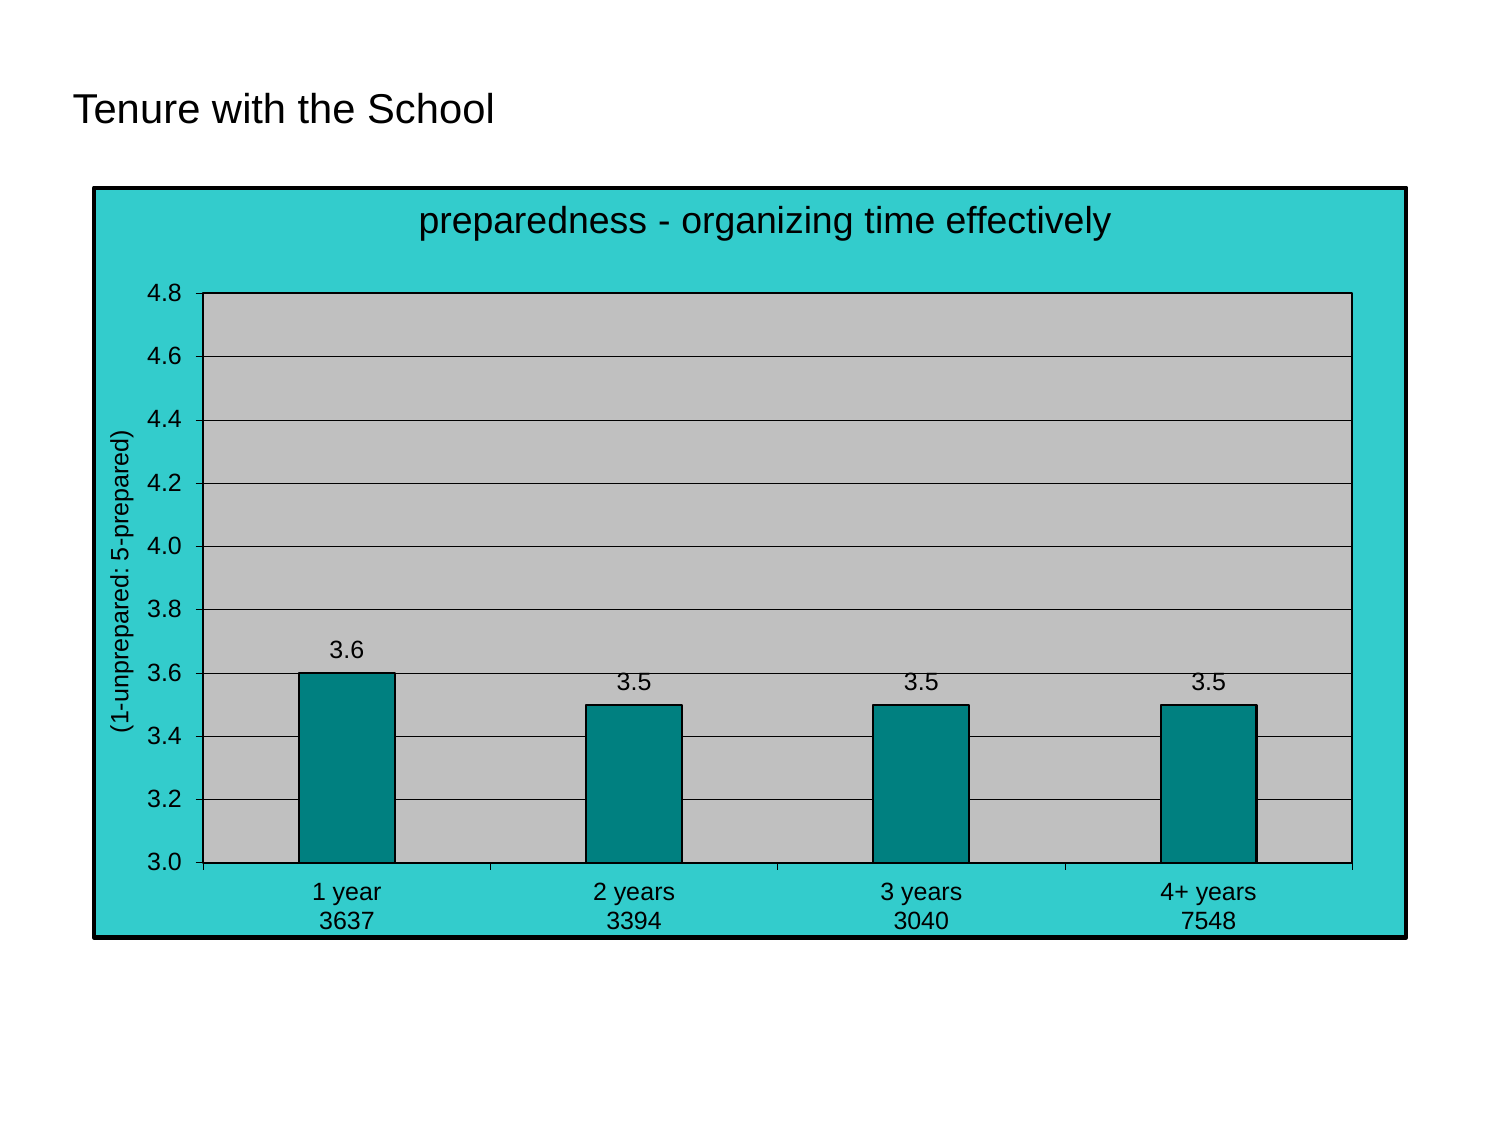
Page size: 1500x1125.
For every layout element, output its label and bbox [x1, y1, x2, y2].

picture [91, 185, 1409, 940]
